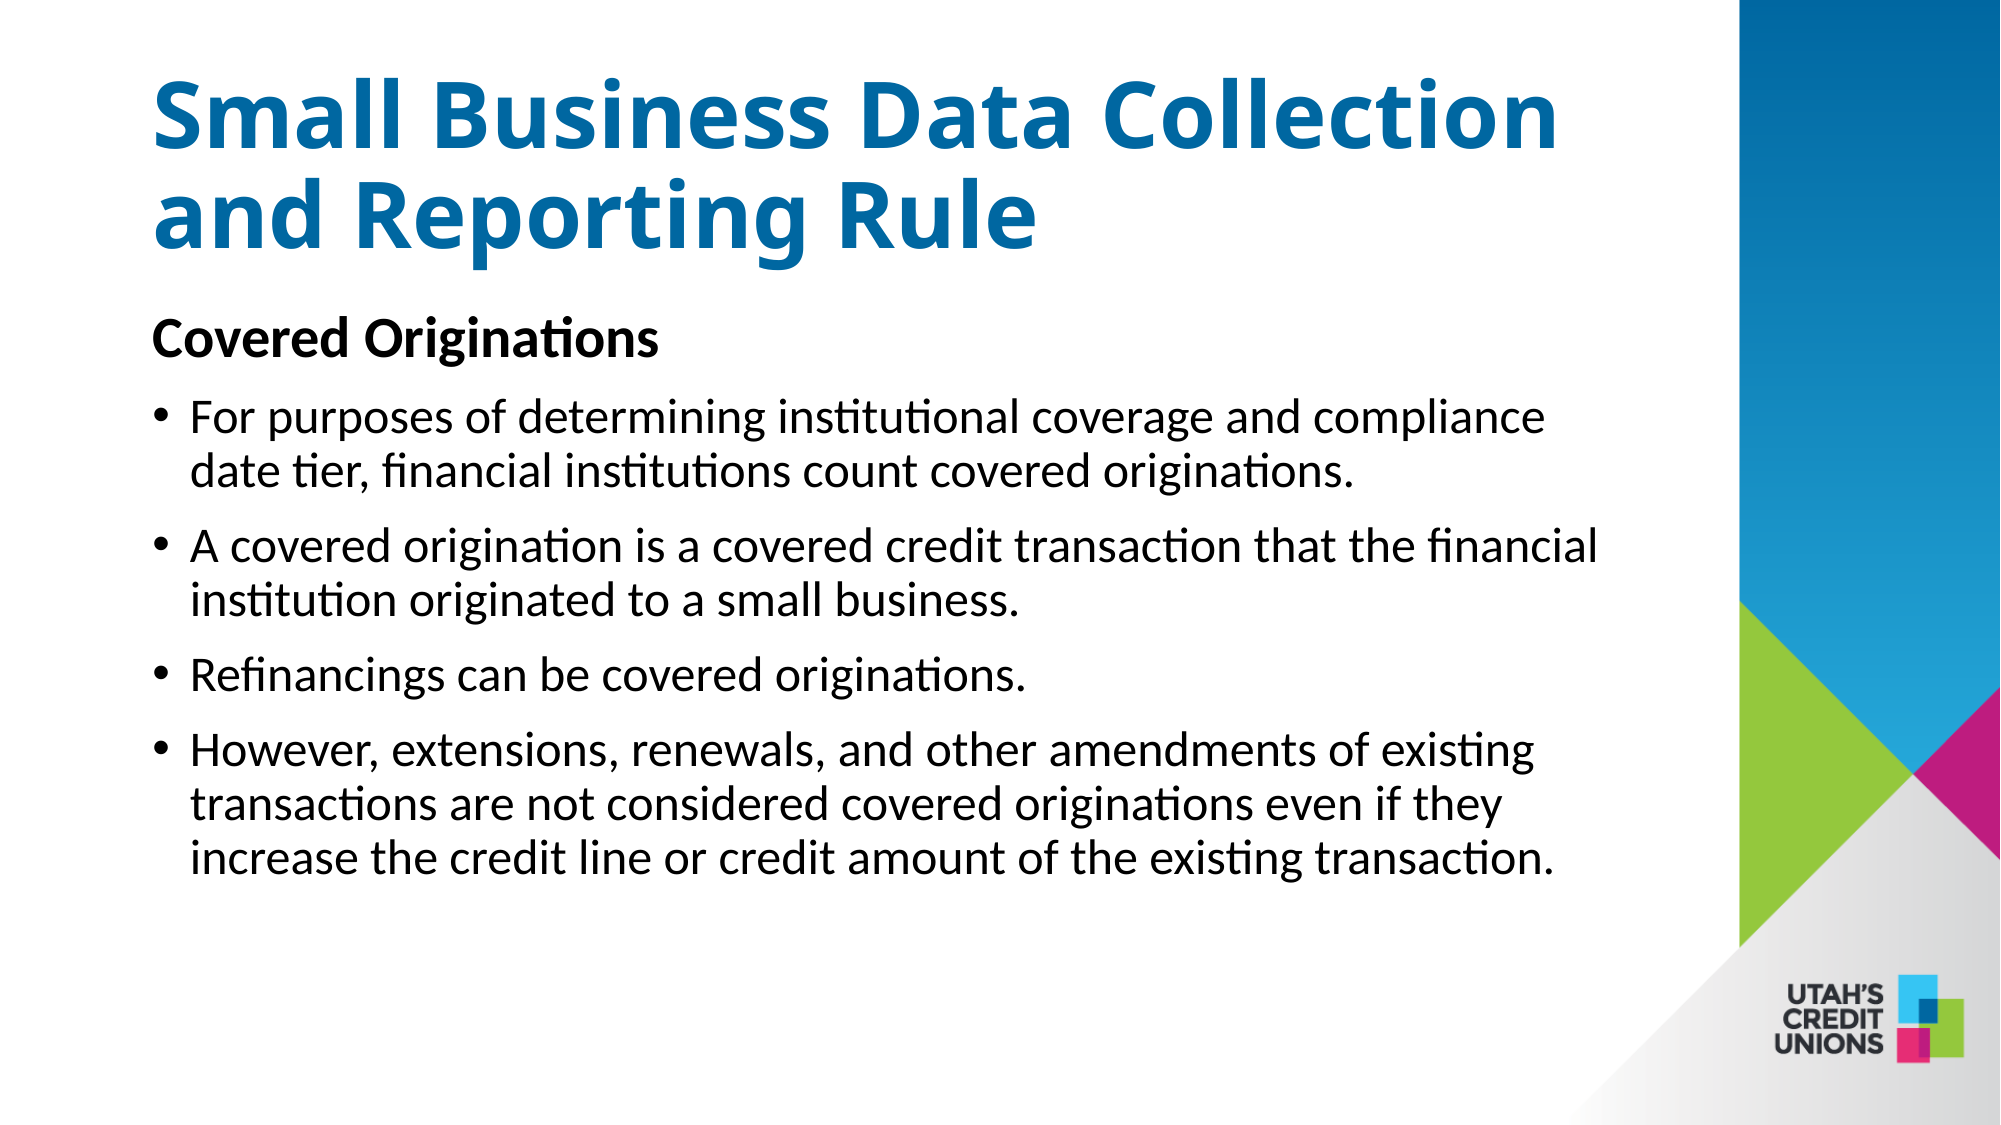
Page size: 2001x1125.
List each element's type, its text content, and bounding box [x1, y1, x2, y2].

list Covered Originations For purposes of determining institutional coverage and compliance date tier, financial institutions count covered originations. A covered origination is a covered credit transaction that the financial institution originated to a small business. Refinancings can be covered originations. However, extensions, renewals, and other amendments of existing transactions are not considered covered originations even if they increase the credit line or credit amount of the existing transaction. [137, 299, 1562, 1014]
picture [1562, 0, 2000, 1125]
title Small Business Data Collection and Reporting Rule [137, 59, 1562, 278]
